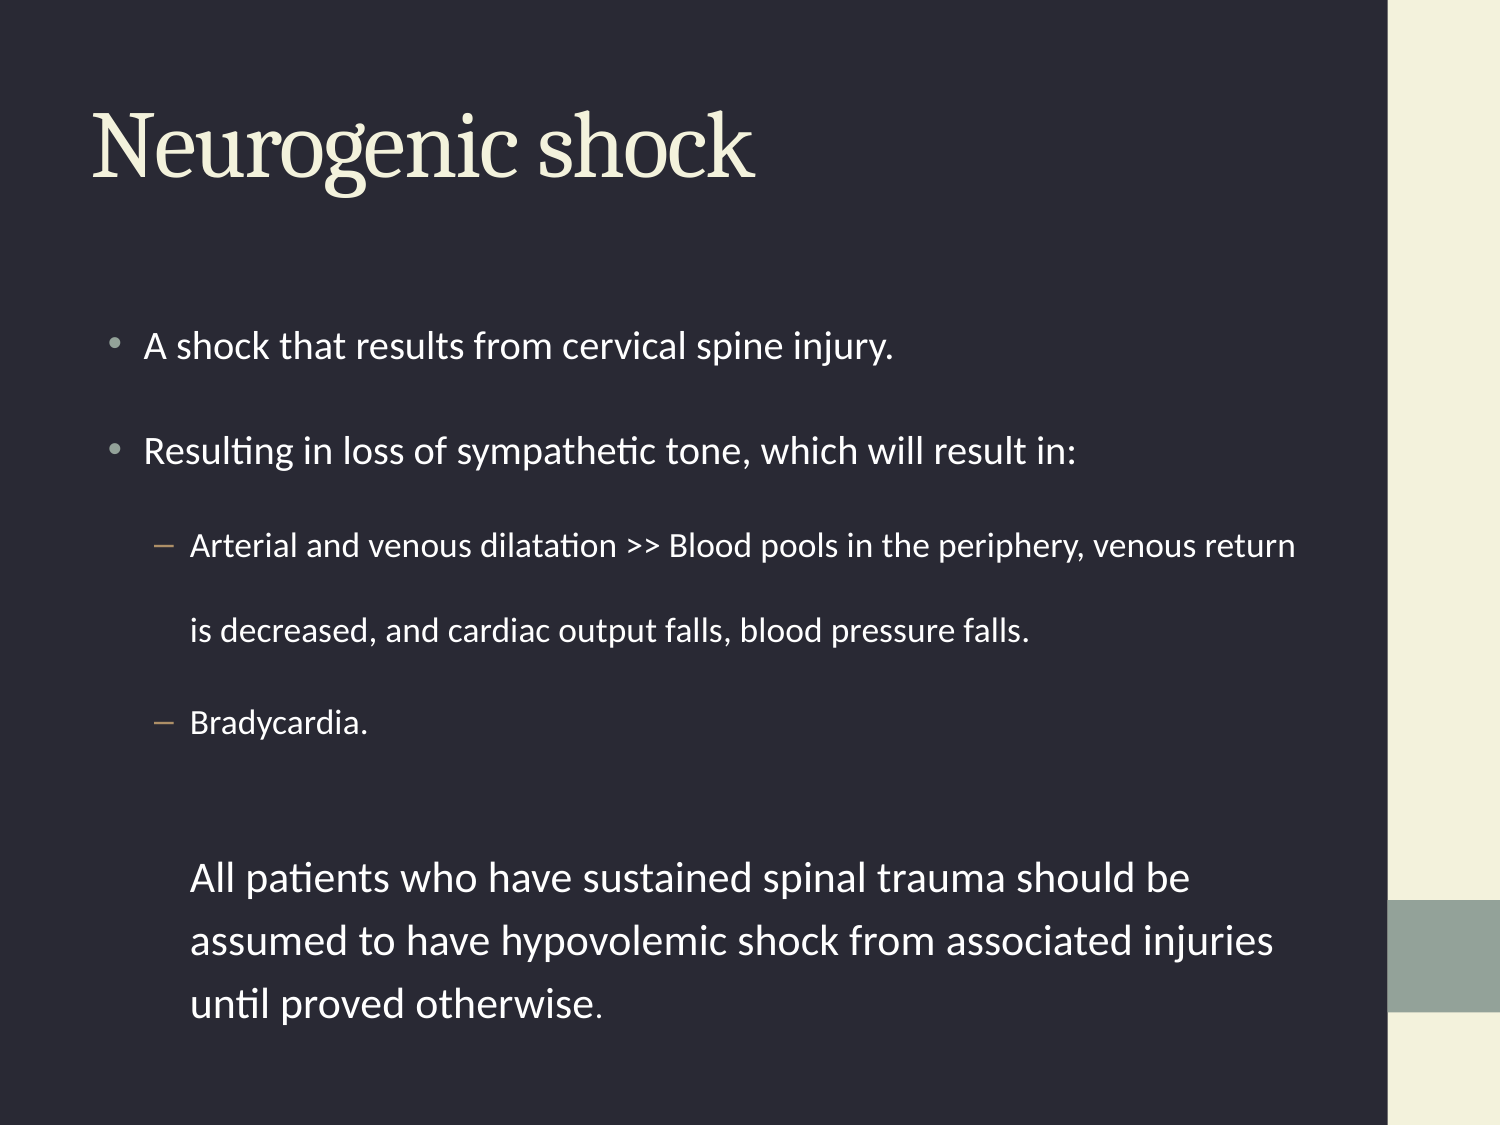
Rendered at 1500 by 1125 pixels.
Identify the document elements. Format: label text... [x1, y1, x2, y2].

list A shock that results from cervical spine injury. Resulting in loss of sympathetic tone, which will result in: Arterial and venous dilatation >> Blood pools in the periphery, venous return is decreased, and cardiac output falls, blood pressure falls. Bradycardia. All patients who have sustained spinal trauma should be assumed to have hypovolemic shock from associated injuries until proved otherwise. [75, 262, 1325, 1050]
title Neurogenic shock [75, 45, 1325, 233]
